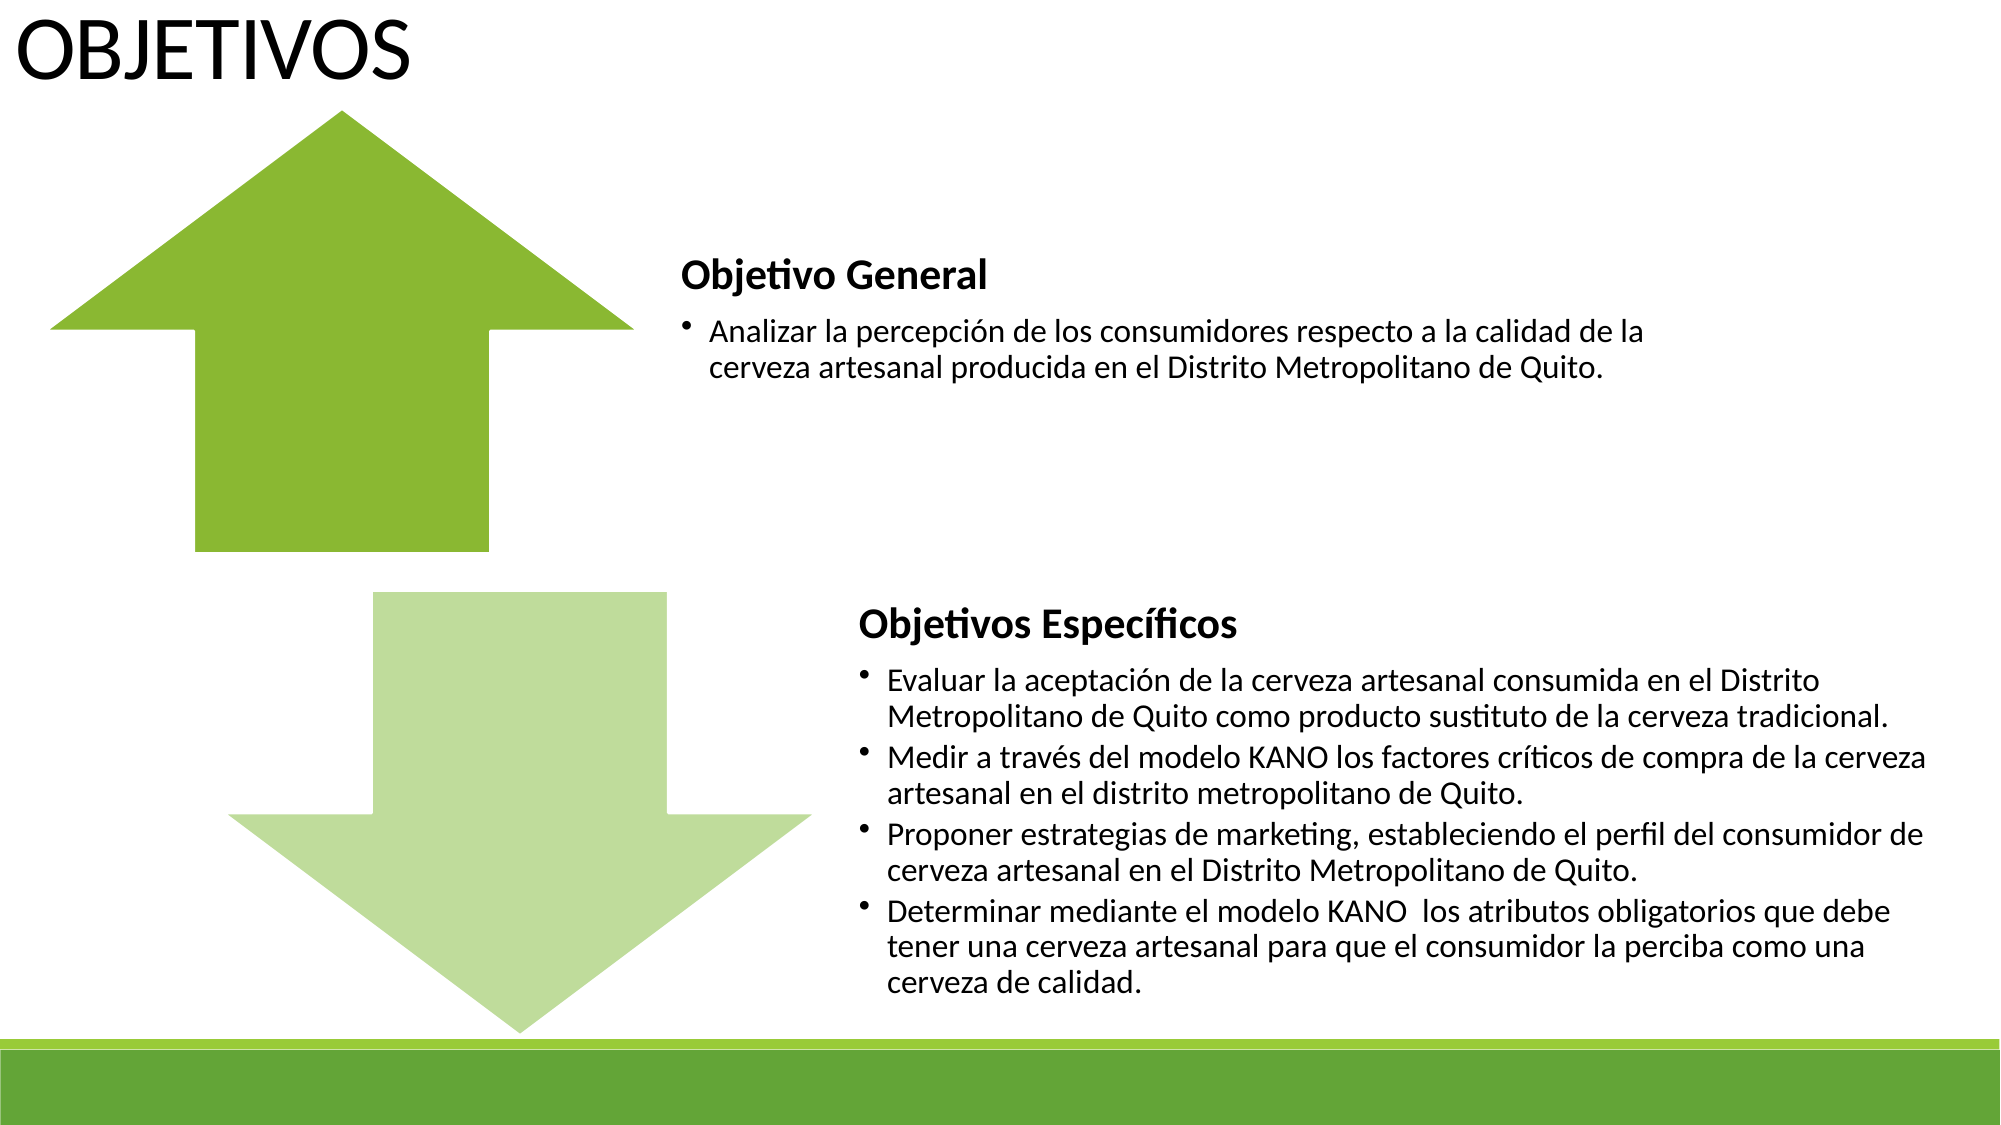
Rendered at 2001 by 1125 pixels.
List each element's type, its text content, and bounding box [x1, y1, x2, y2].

title OBJETIVOS [0, 8, 1644, 92]
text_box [0, 108, 2000, 1036]
